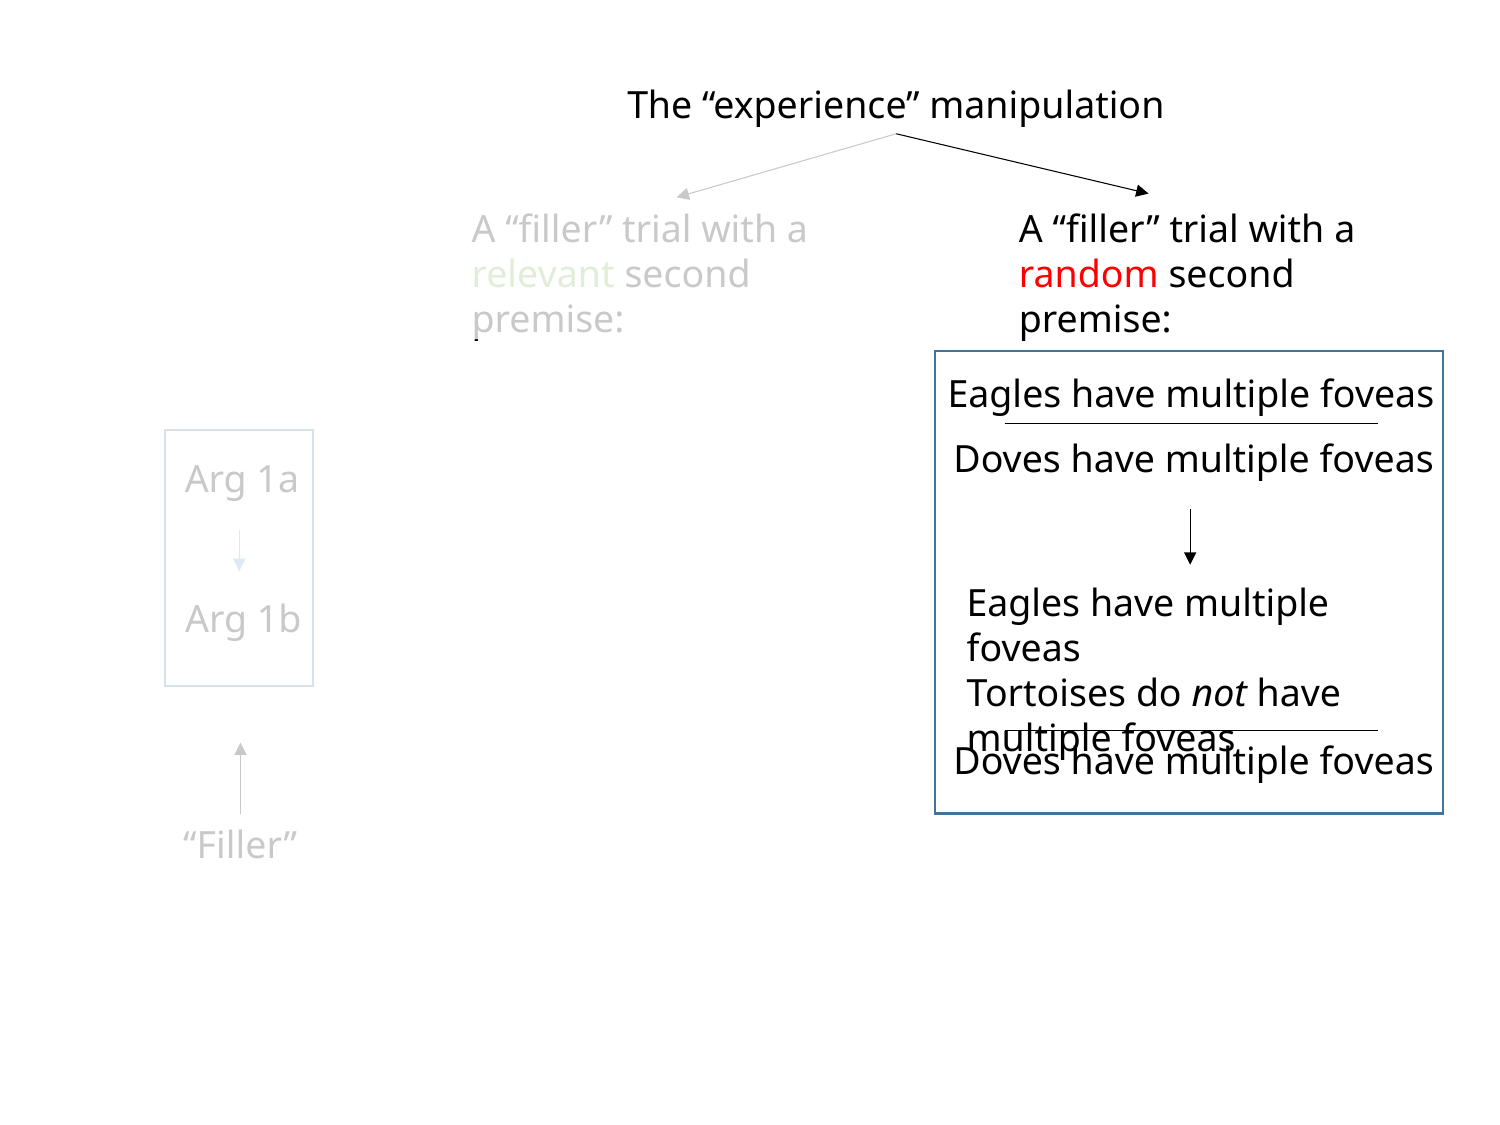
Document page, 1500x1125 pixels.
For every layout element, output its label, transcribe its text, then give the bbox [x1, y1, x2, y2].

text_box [676, 134, 897, 198]
text_box A “filler” trial with a relevant second premise: [456, 340, 897, 348]
text_box A “filler” trial with a random second premise: [1004, 197, 1444, 348]
text_box [331, 127, 897, 340]
text_box [62, 363, 374, 1009]
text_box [896, 134, 1149, 194]
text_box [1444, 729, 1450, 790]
text_box The “experience” manipulation [612, 73, 1180, 134]
text_box [934, 350, 1444, 815]
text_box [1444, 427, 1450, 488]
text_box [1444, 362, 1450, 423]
